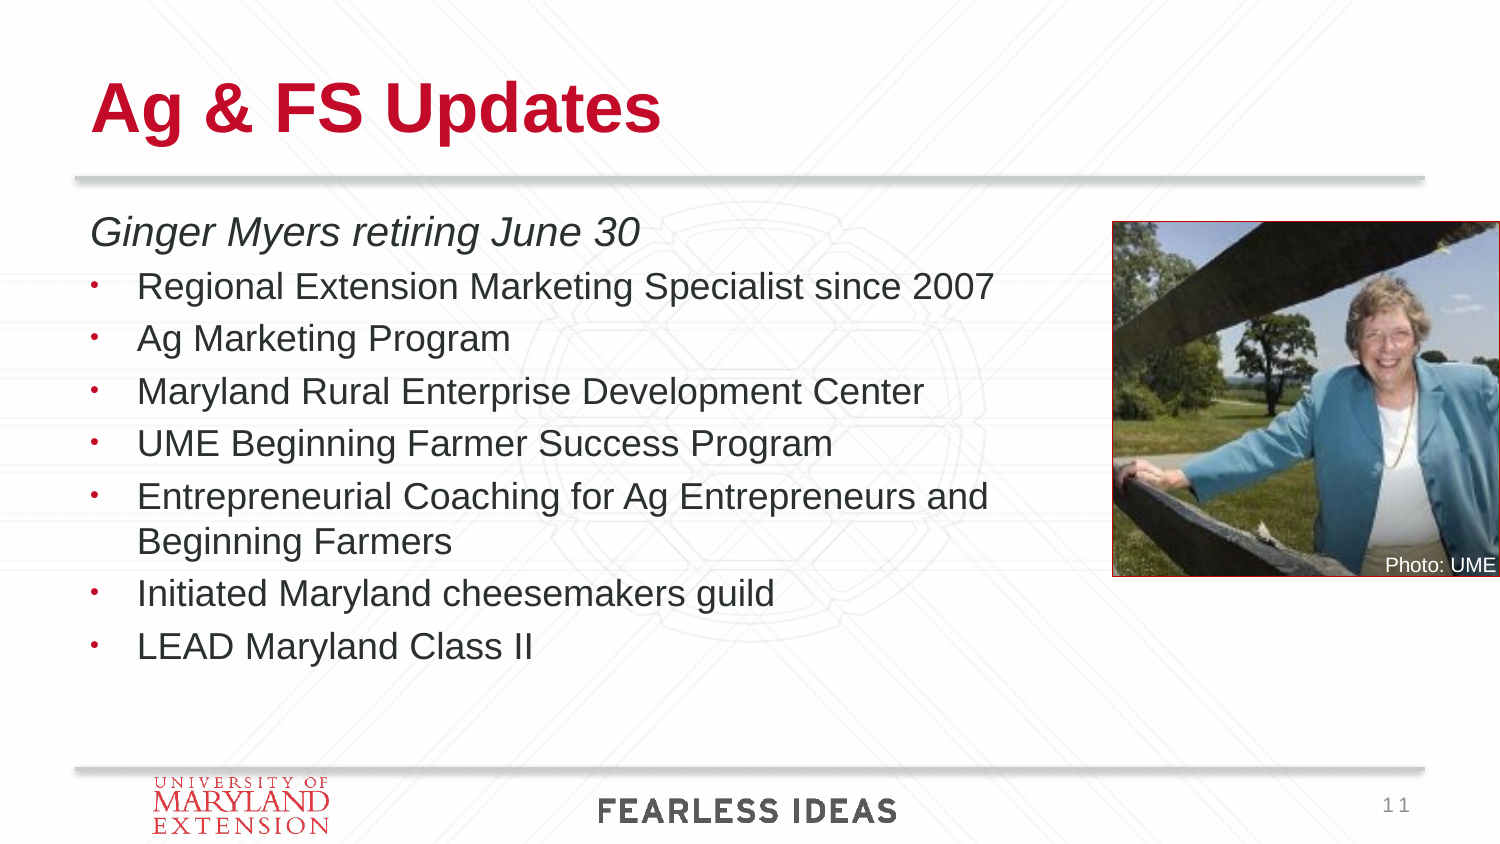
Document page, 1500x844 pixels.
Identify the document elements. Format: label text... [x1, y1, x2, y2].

list Ginger Myers retiring June 30 Regional Extension Marketing Specialist since 2007 Ag Marketing Program Maryland Rural Enterprise Development Center UME Beginning Farmer Success Program Entrepreneurial Coaching for Ag Entrepreneurs and Beginning Farmers Initiated Maryland cheesemakers guild LEAD Maryland Class II [75, 196, 1425, 754]
slide_number 11 [1074, 782, 1425, 827]
picture [152, 777, 329, 835]
picture [587, 787, 907, 834]
title Ag & FS Updates [75, 33, 1425, 175]
picture [1112, 221, 1500, 577]
